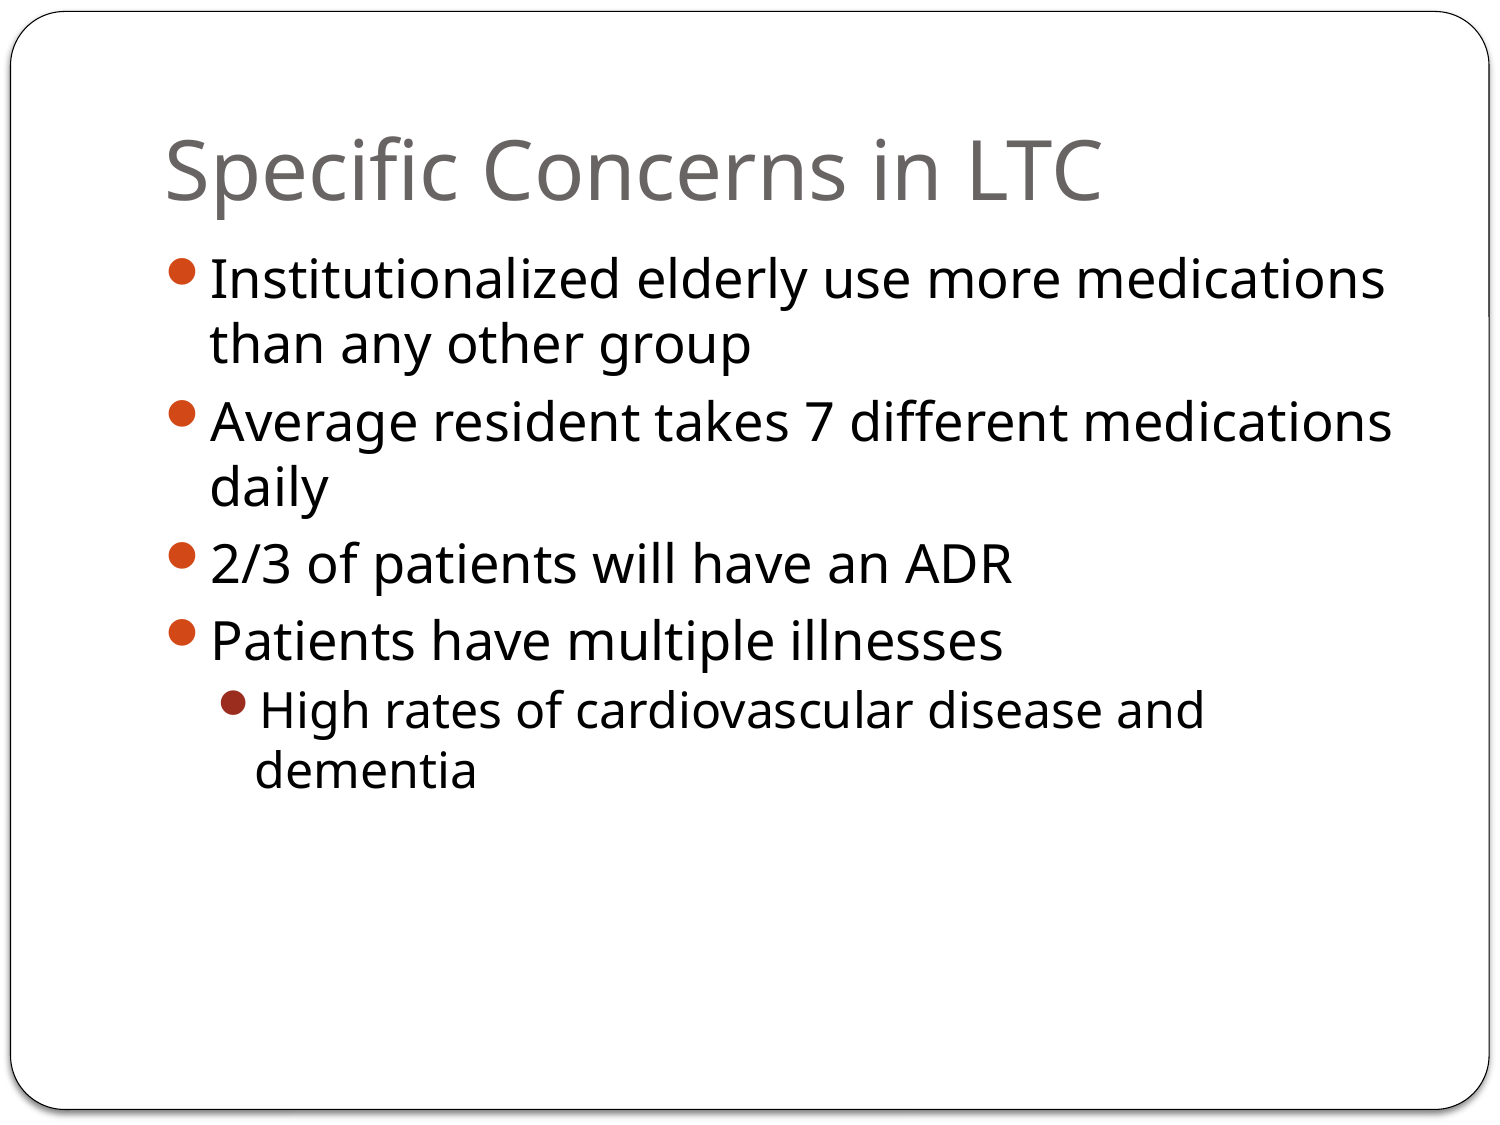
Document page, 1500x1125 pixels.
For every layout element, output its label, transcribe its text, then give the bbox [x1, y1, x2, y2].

title Specific Concerns in LTC [150, 45, 1425, 233]
list Institutionalized elderly use more medications than any other group Average resident takes 7 different medications daily 2/3 of patients will have an ADR Patients have multiple illnesses High rates of cardiovascular disease and dementia [150, 237, 1425, 988]
